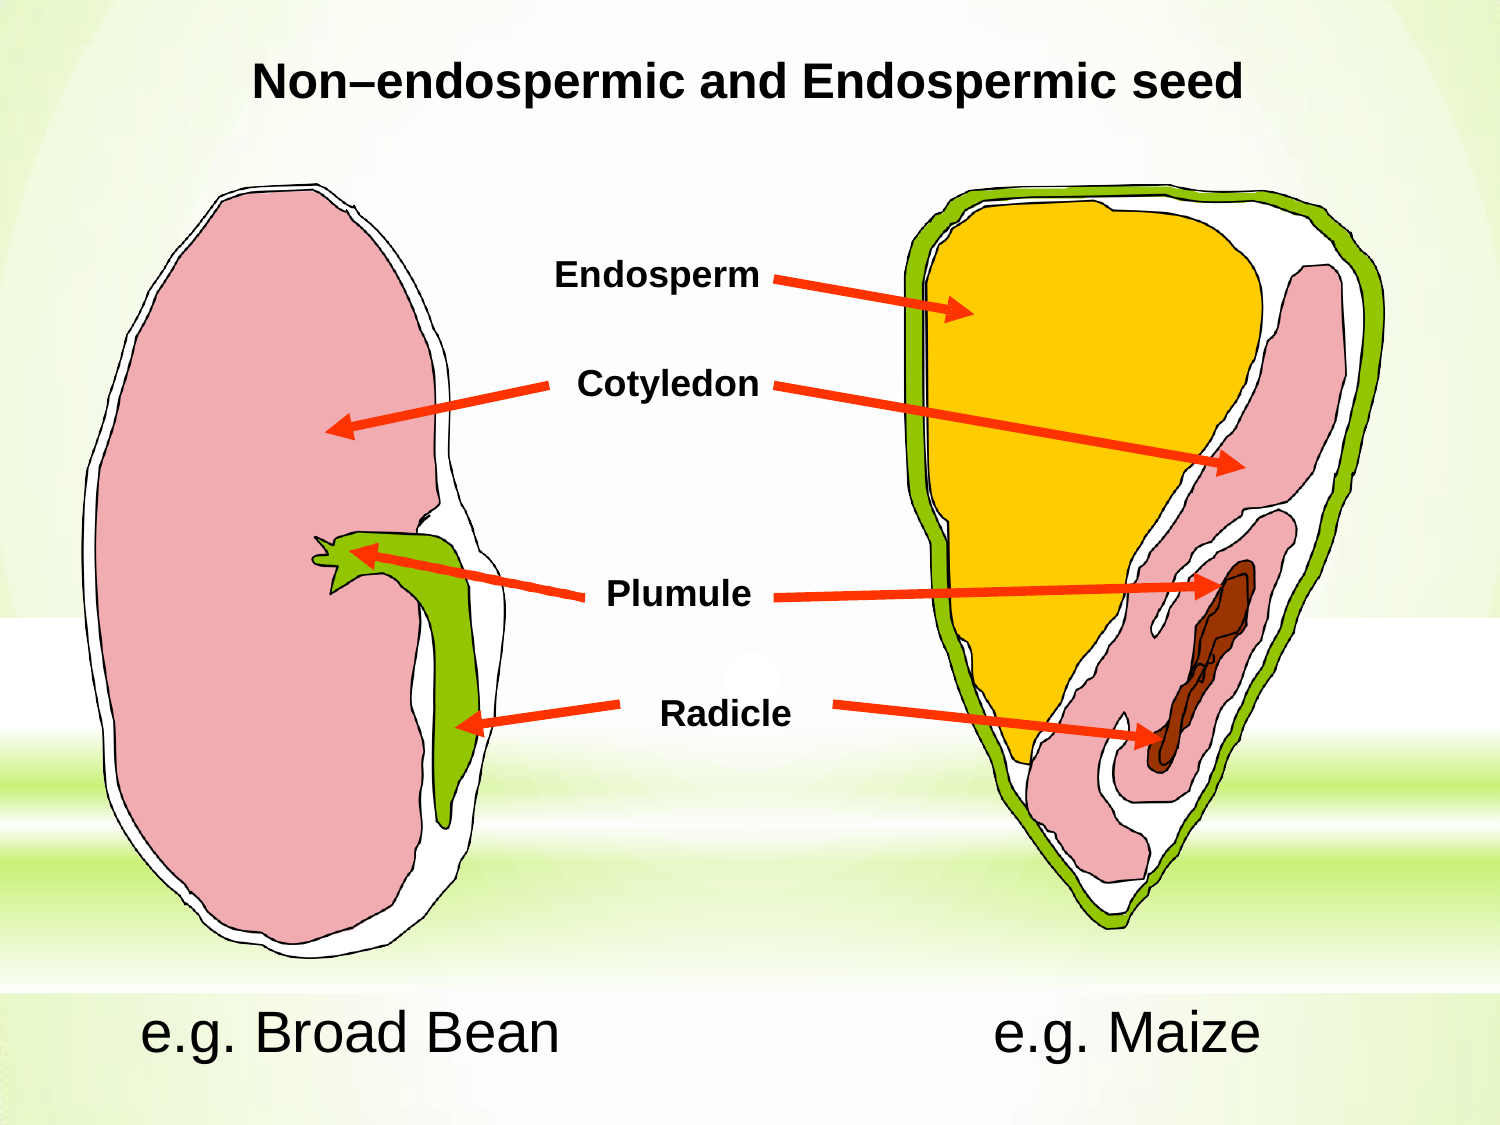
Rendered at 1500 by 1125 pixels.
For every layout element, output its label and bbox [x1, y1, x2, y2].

text_box [0, 0, 1500, 1125]
